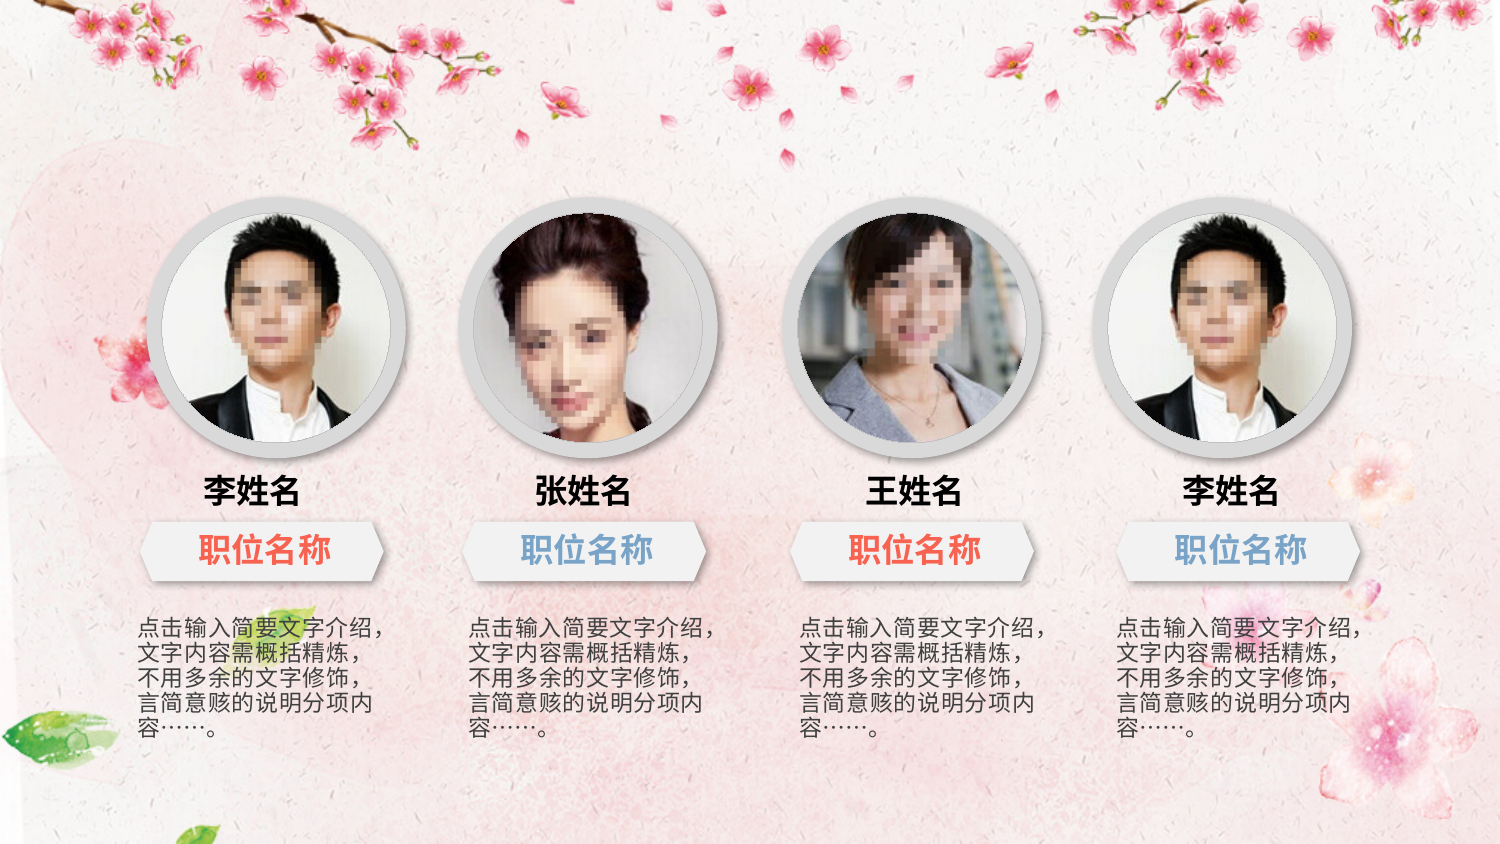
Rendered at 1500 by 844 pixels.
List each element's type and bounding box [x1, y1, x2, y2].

picture [0, 0, 1500, 844]
text_box [789, 521, 1035, 582]
text_box [139, 521, 384, 582]
text_box [1115, 521, 1361, 582]
text_box [461, 521, 707, 582]
